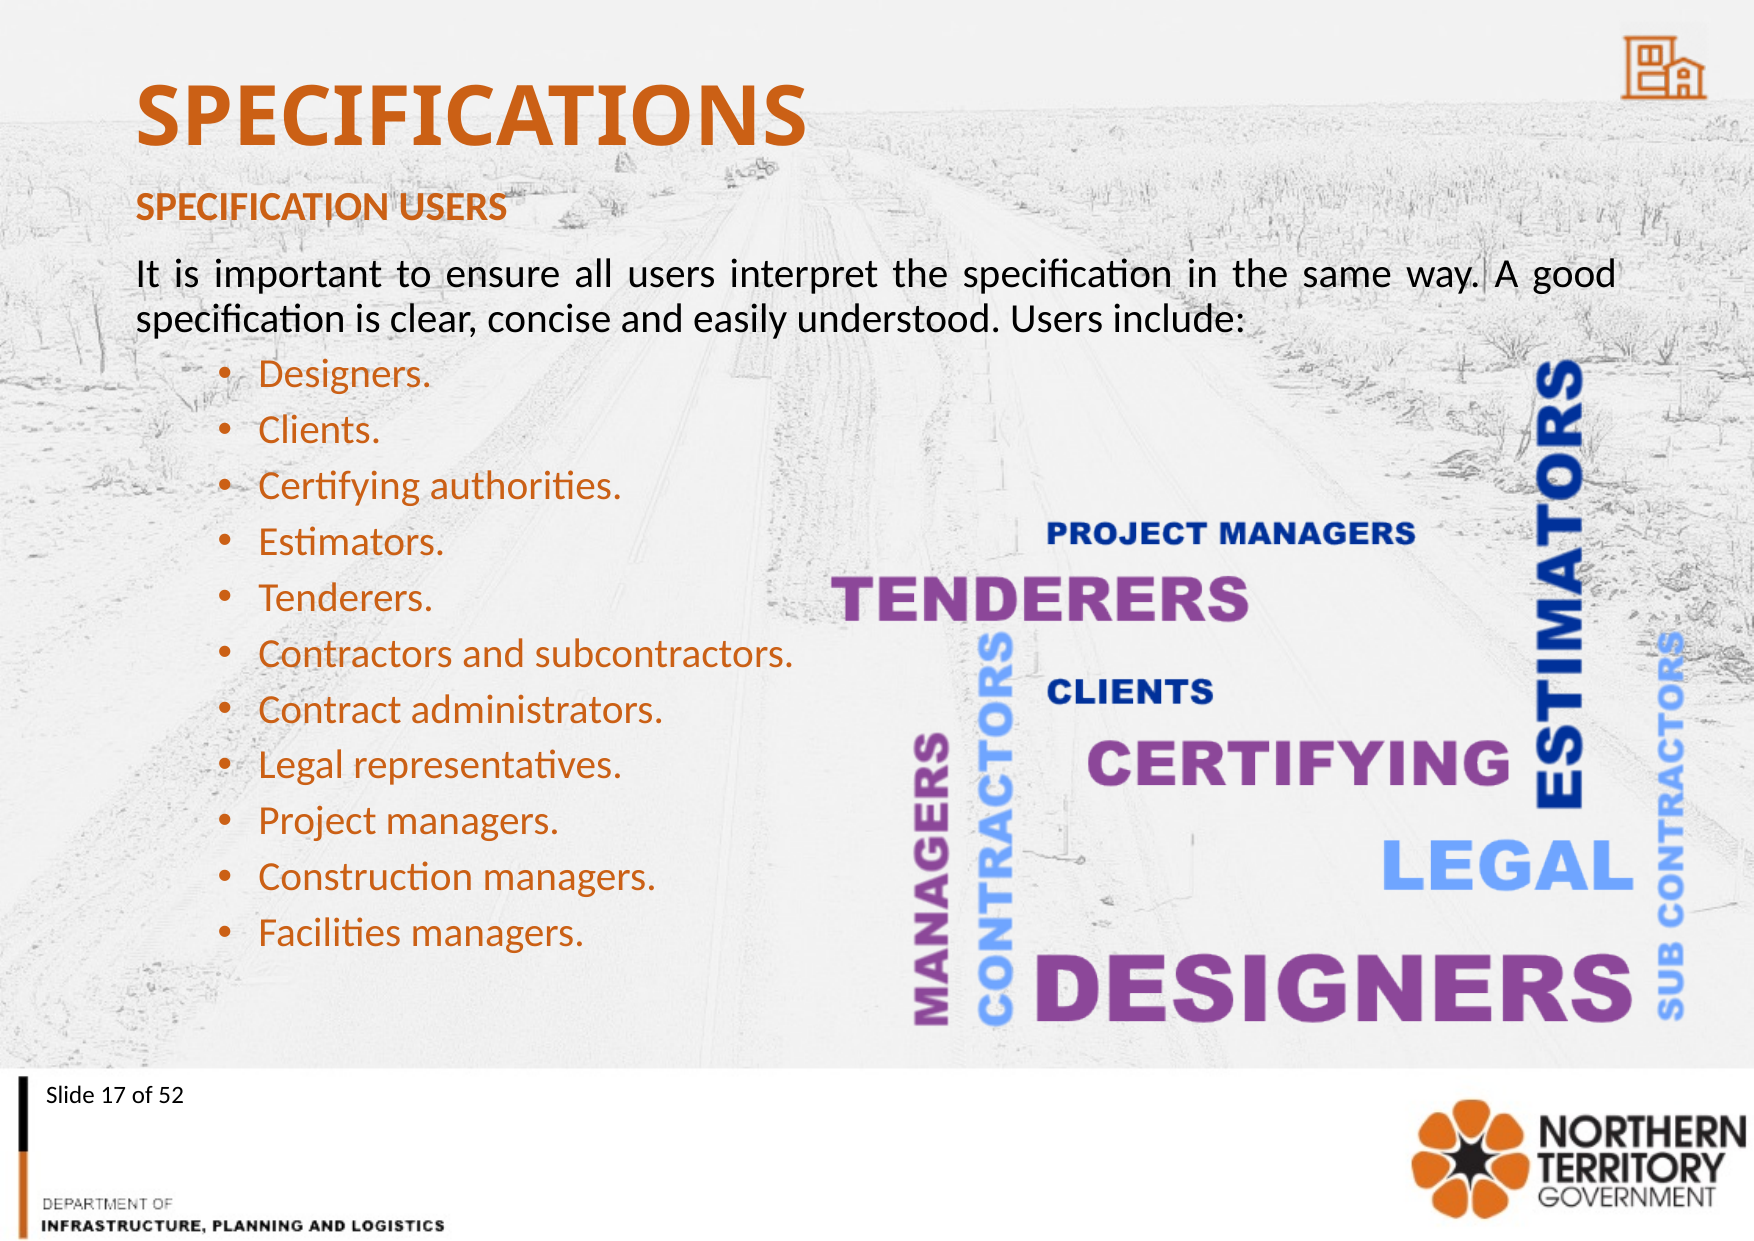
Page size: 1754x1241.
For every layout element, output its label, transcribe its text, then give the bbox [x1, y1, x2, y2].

list SPECIFICATION USERS It is important to ensure all users interpret the specification in the same way. A good specification is clear, concise and easily understood. Users include: Designers. Clients. Certifying authorities. Estimators. Tenderers. Contractors and subcontractors. Contract administrators. Legal representatives. Project managers. Construction managers. Facilities managers. [120, 177, 1634, 964]
picture [0, 0, 1754, 1241]
title SPECIFICATIONS [120, 66, 1634, 177]
